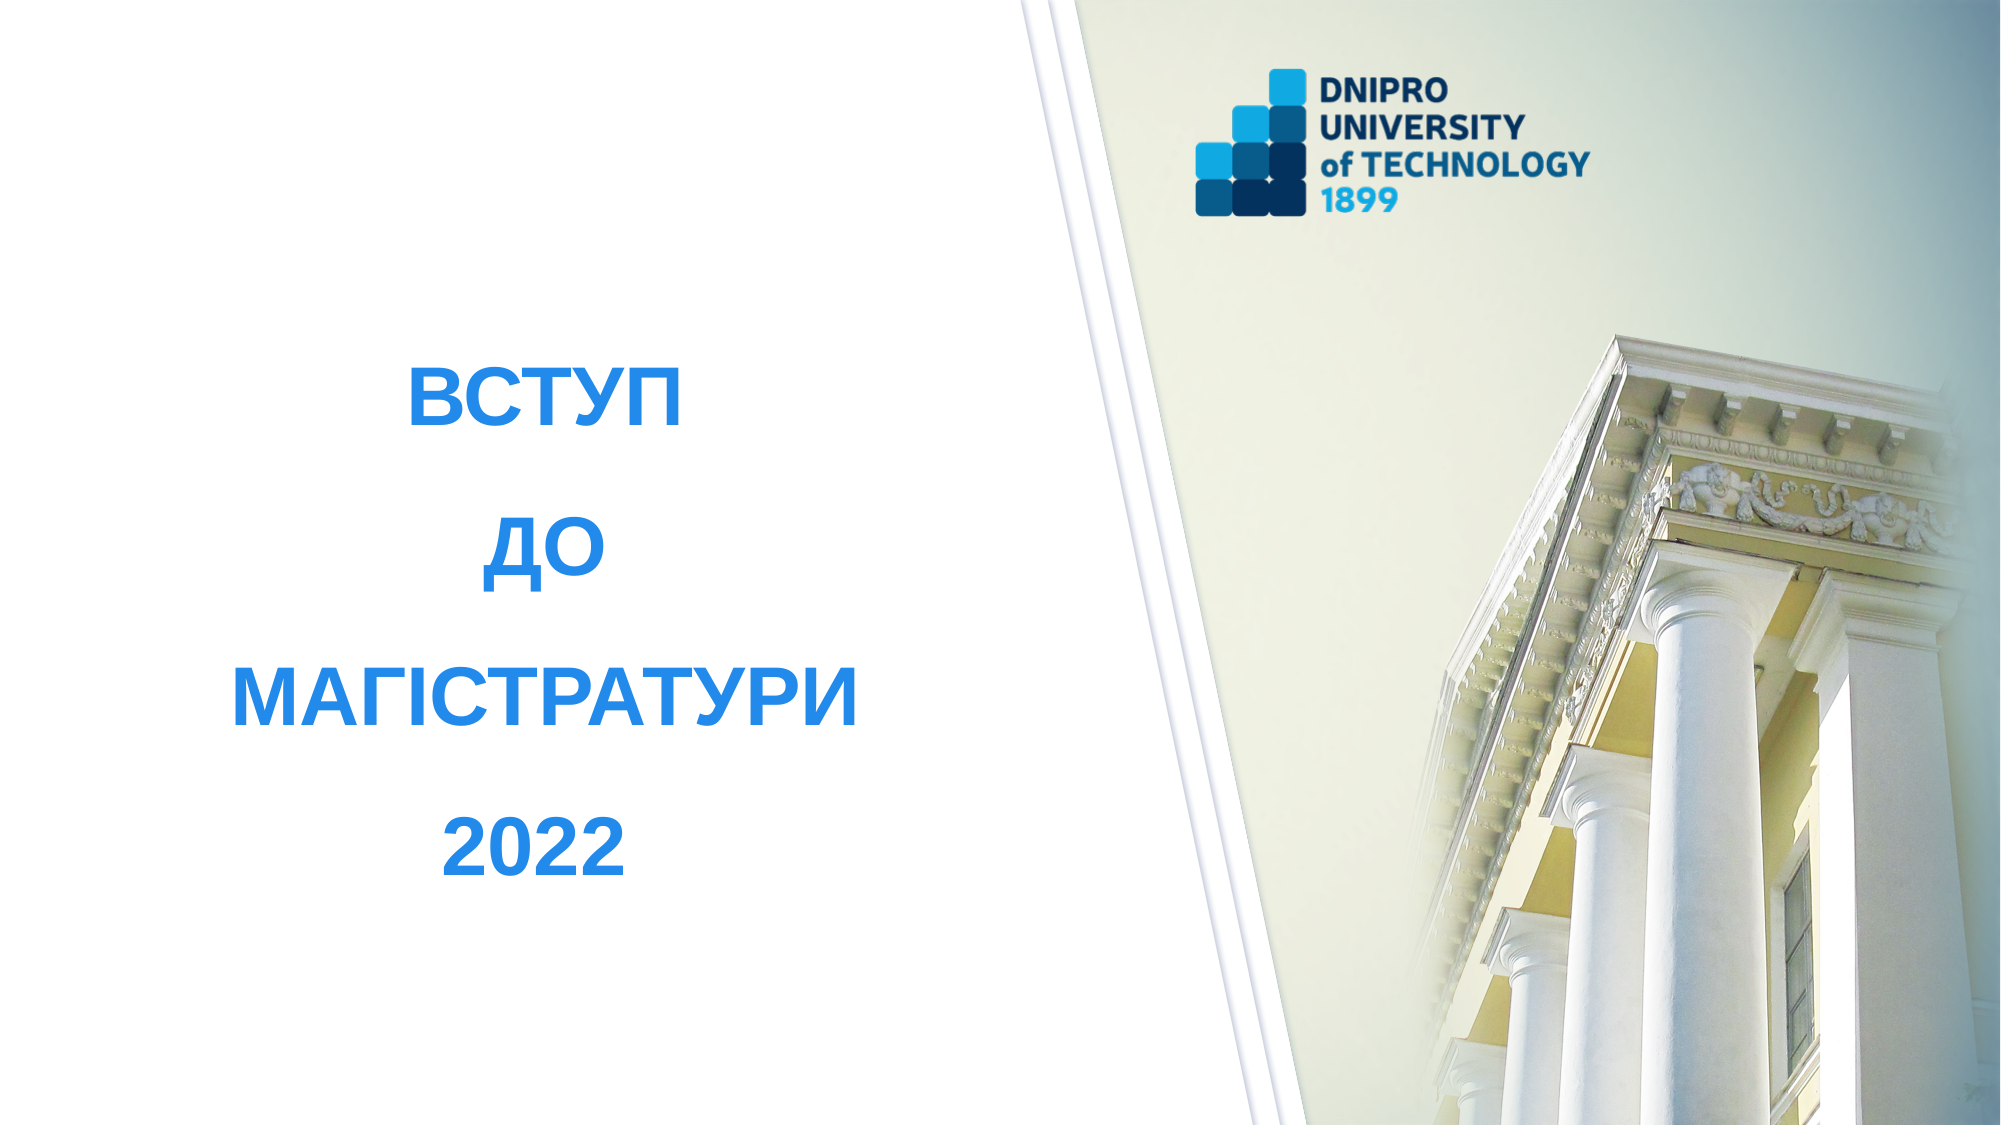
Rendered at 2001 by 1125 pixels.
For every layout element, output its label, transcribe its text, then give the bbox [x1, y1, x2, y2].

title ВСТУП ДО МАГІСТРАТУРИ 2022 [38, 189, 1052, 996]
picture [0, 0, 2001, 1125]
